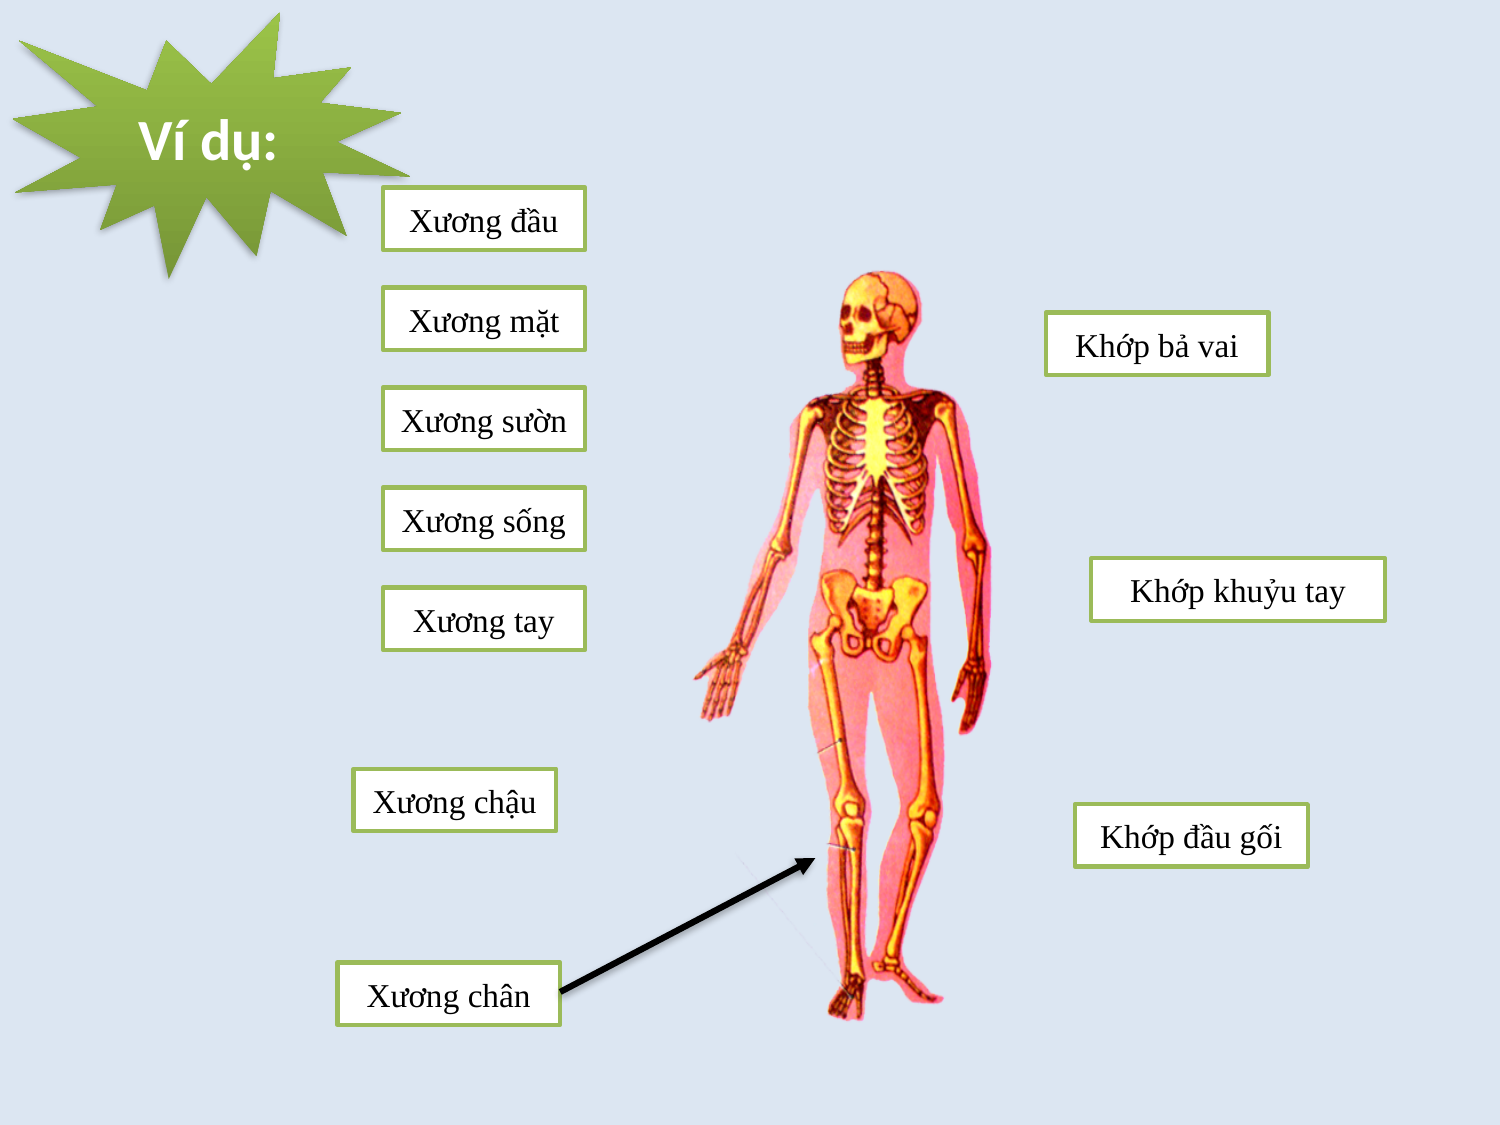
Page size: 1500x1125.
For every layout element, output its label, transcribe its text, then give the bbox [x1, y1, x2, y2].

text_box Xương mặt [381, 285, 587, 352]
text_box Xương đầu [381, 185, 587, 252]
text_box Ví dụ: [12, 12, 411, 280]
text_box Khớp đầu gối [1073, 802, 1310, 869]
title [679, 262, 1022, 1030]
text_box Xương tay [381, 585, 587, 652]
text_box Khớp bả vai [1044, 310, 1271, 377]
text_box Xương chậu [351, 767, 558, 833]
text_box [558, 928, 674, 995]
text_box Xương chân [335, 960, 562, 1027]
text_box Xương sống [381, 485, 587, 552]
text_box Xương sườn [381, 385, 587, 452]
text_box Khớp khuỷu tay [1089, 556, 1387, 623]
